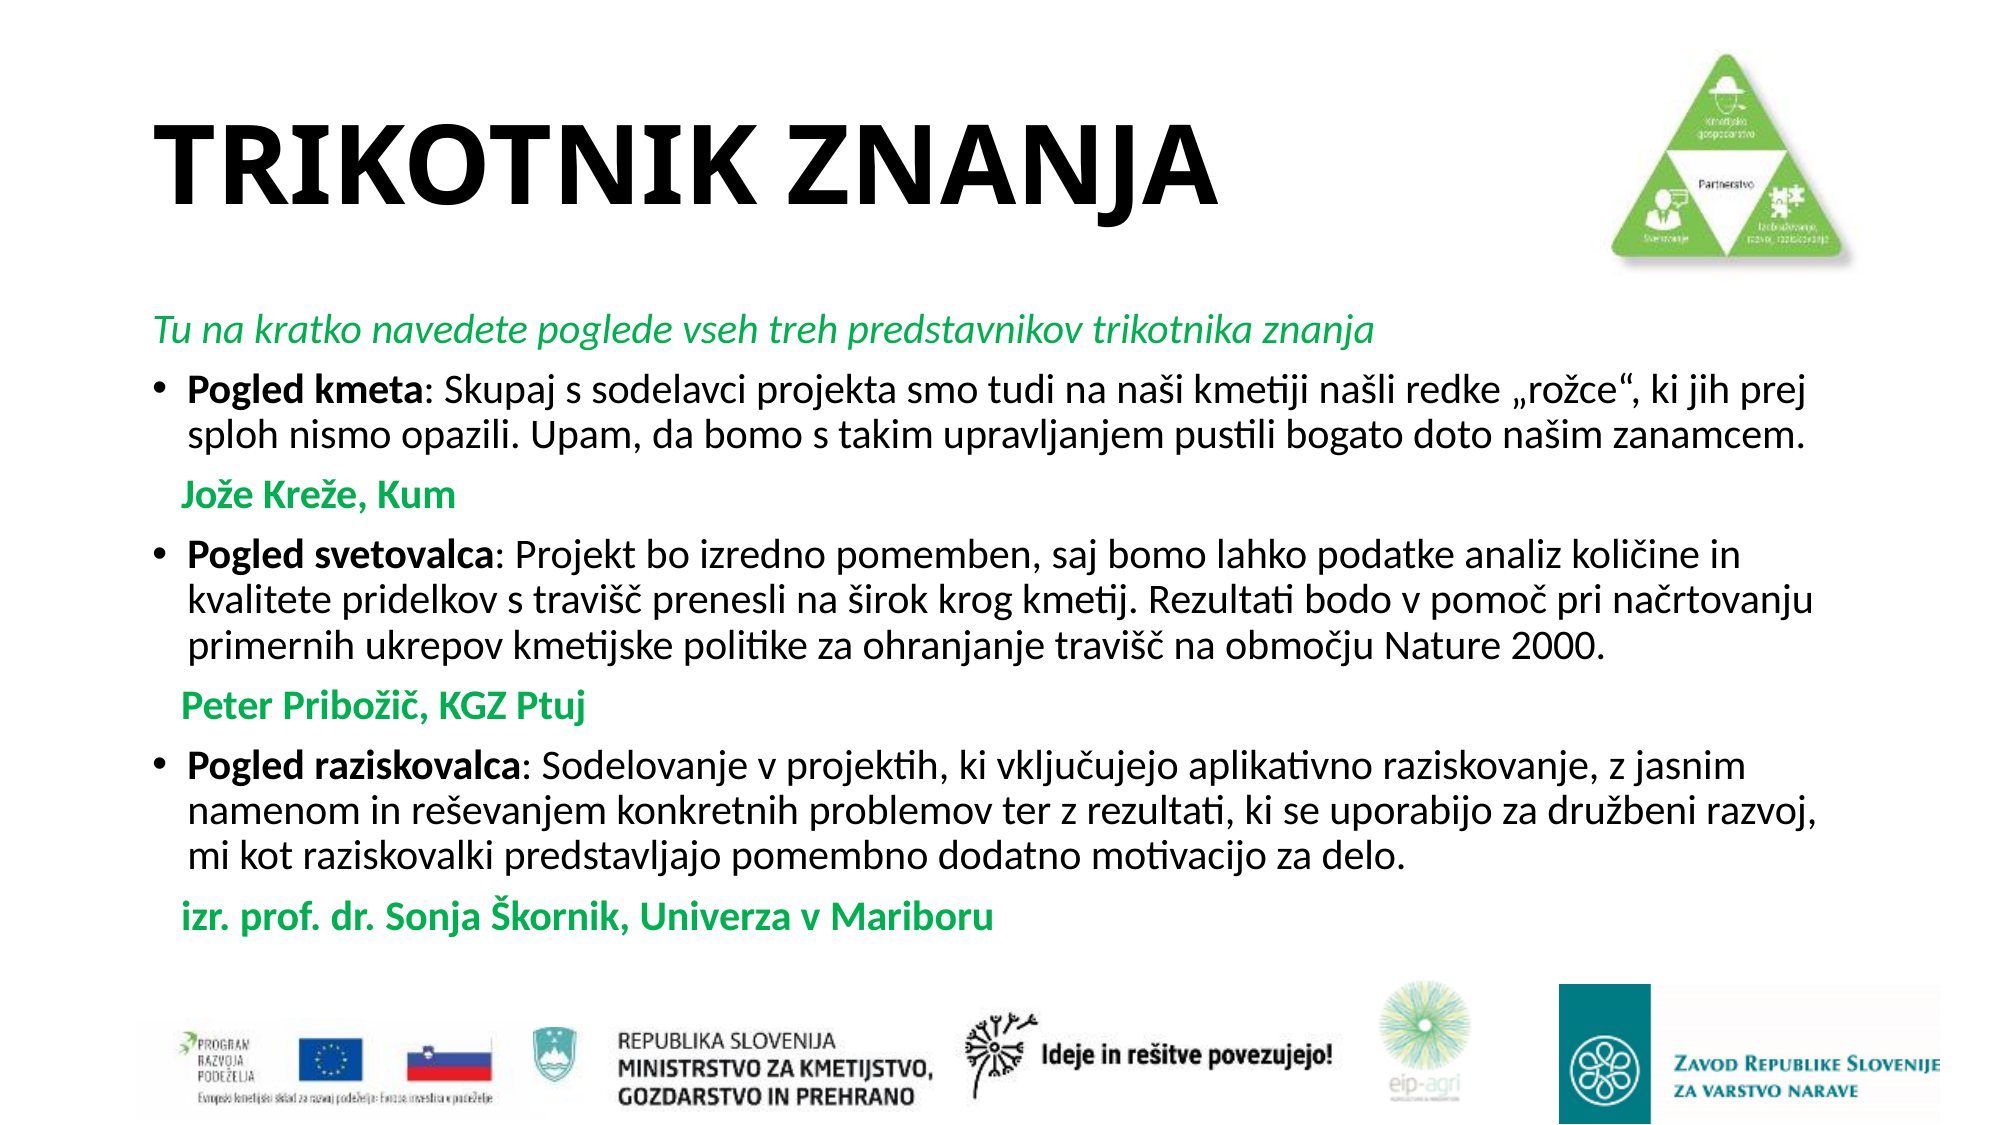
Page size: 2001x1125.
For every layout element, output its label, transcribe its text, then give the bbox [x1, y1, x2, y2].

picture [136, 1018, 934, 1120]
list Tu na kratko navedete poglede vseh treh predstavnikov trikotnika znanja Pogled kmeta: Skupaj s sodelavci projekta smo tudi na naši kmetiji našli redke „rožce“, ki jih prej sploh nismo opazili. Upam, da bomo s takim upravljanjem pustili bogato doto našim zanamcem. Jože Kreže, Kum Pogled svetovalca: Projekt bo izredno pomemben, saj bomo lahko podatke analiz količine in kvalitete pridelkov s travišč prenesli na širok krog kmetij. Rezultati bodo v pomoč pri načrtovanju primernih ukrepov kmetijske politike za ohranjanje travišč na območju Nature 2000. Peter Pribožič, KGZ Ptuj Pogled raziskovalca: Sodelovanje v projektih, ki vključujejo aplikativno raziskovanje, z jasnim namenom in reševanjem konkretnih problemov ter z rezultati, ki se uporabijo za družbeni razvoj, mi kot raziskovalki predstavljajo pomembno dodatno motivacijo za delo. izr. prof. dr. Sonja Škornik, Univerza v Mariboru [137, 299, 1863, 1014]
picture [1559, 984, 1940, 1124]
picture [941, 969, 1502, 1125]
picture [1588, 25, 1863, 312]
title TRIKOTNIK ZNANJA [137, 59, 1588, 278]
